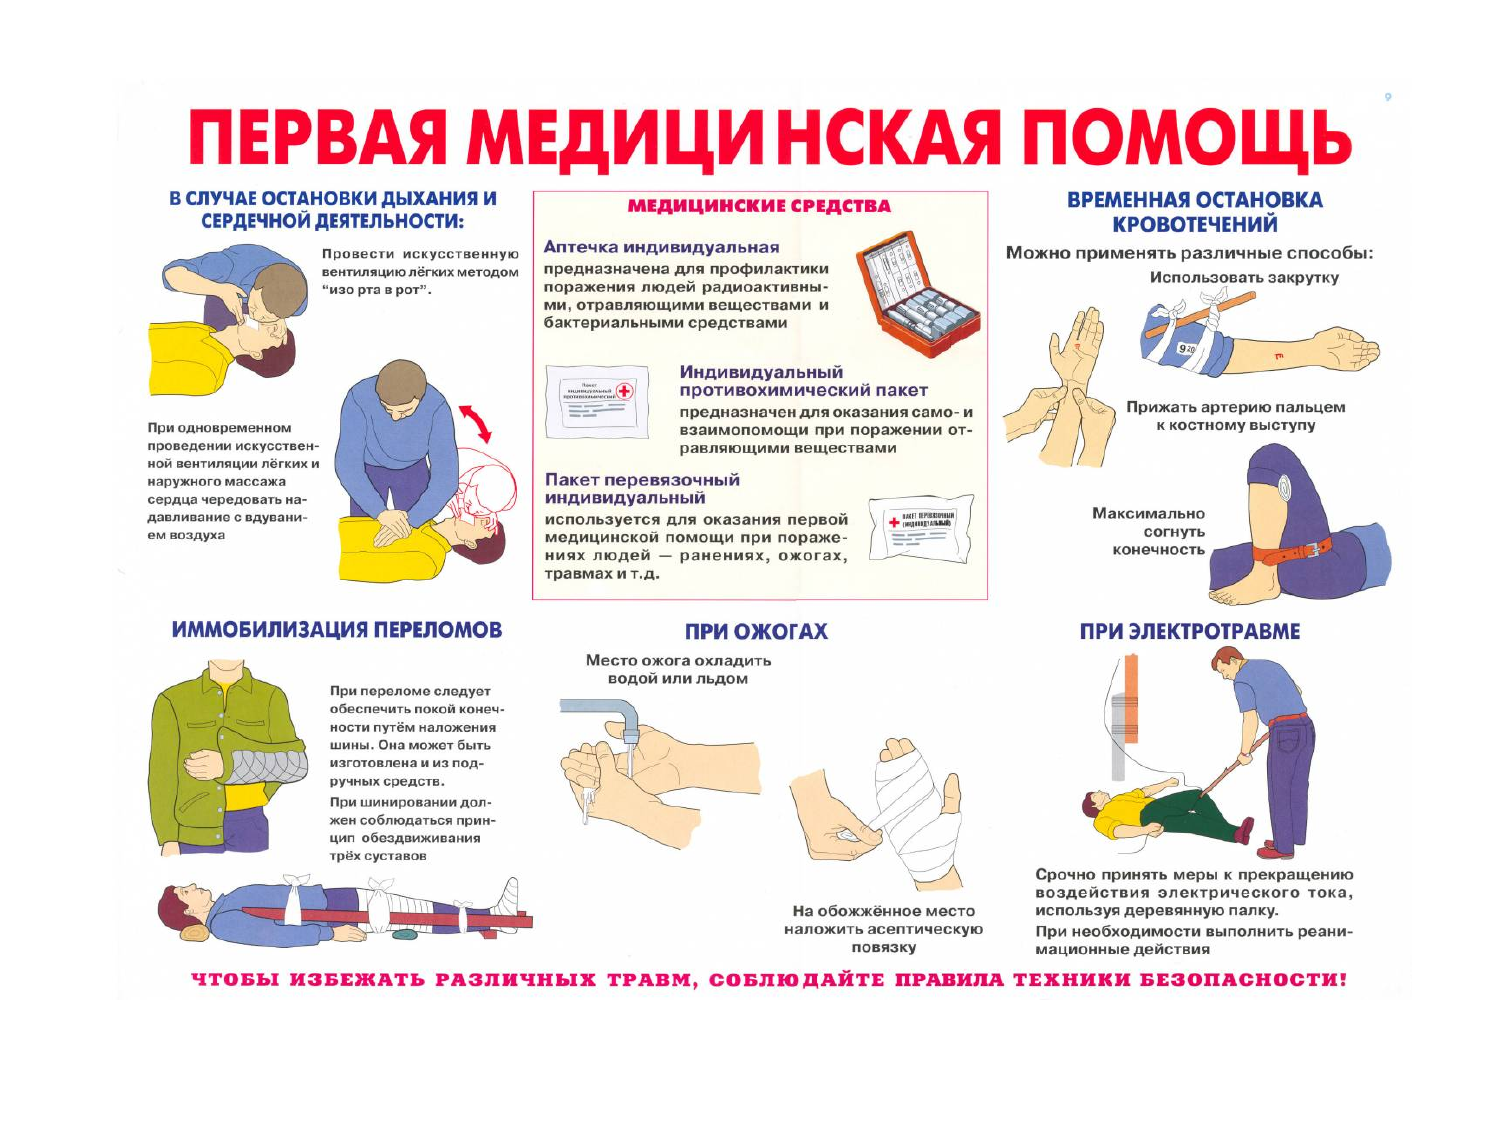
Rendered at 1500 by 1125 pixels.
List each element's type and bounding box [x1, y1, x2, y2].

list [111, 77, 1412, 1000]
